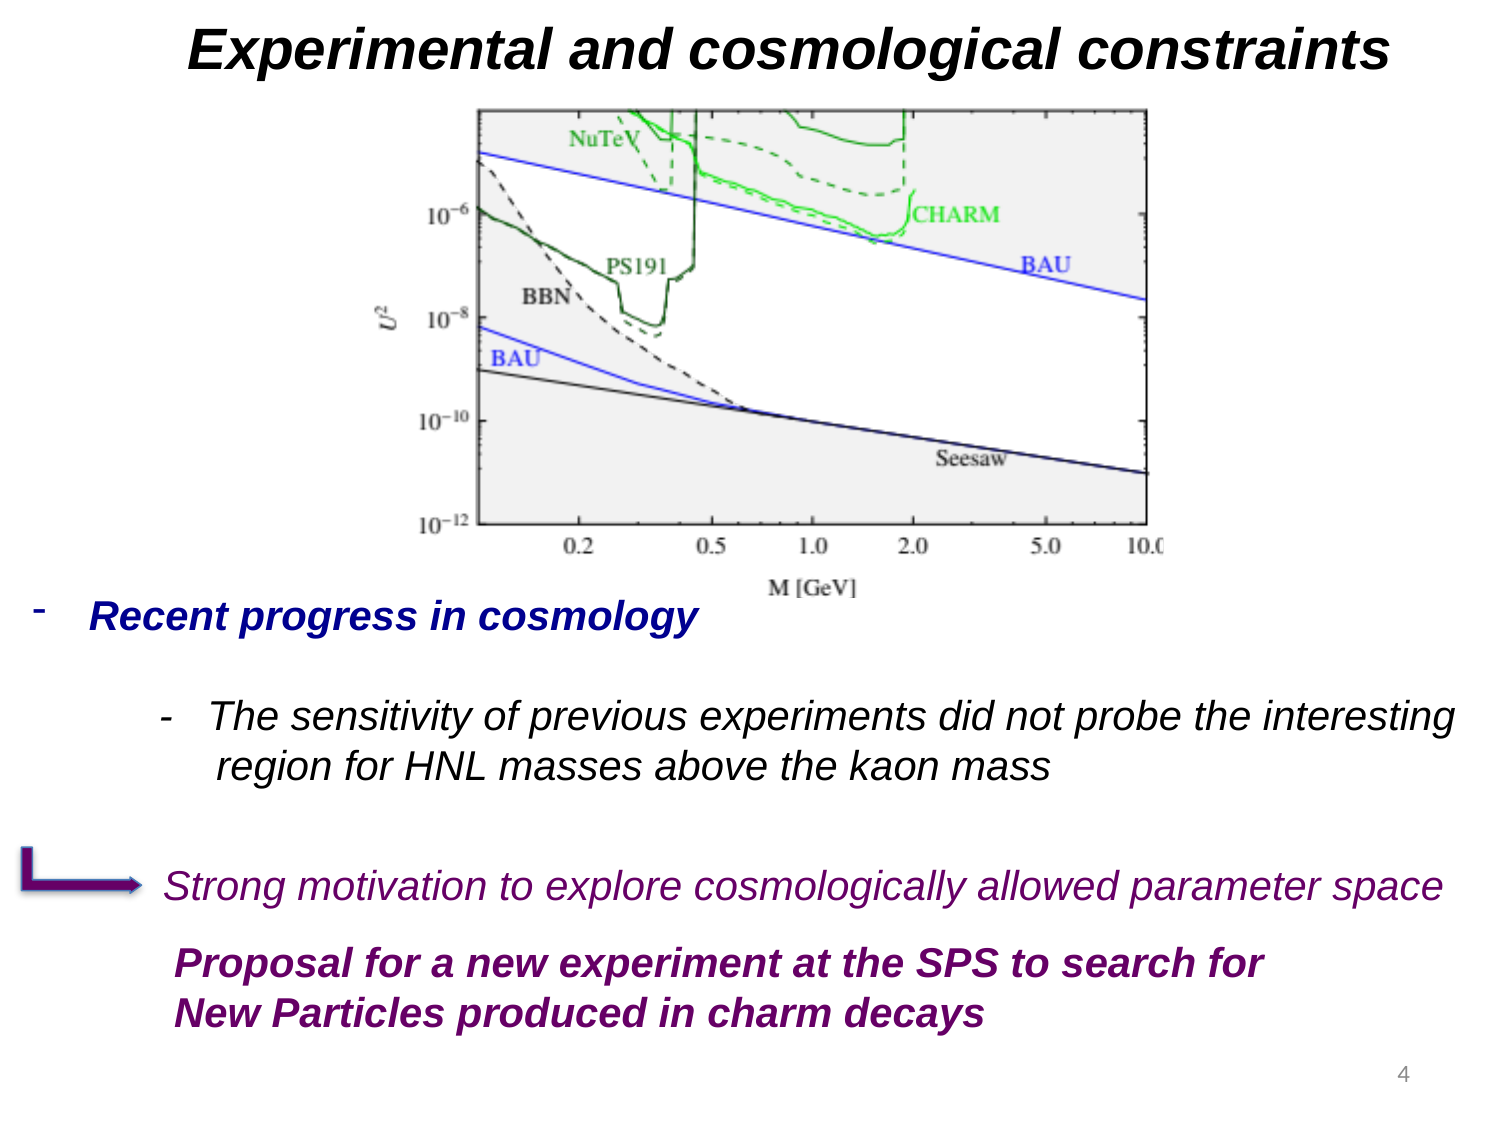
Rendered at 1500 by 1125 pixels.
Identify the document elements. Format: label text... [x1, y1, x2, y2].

text_box [20, 846, 143, 894]
text_box Strong motivation to explore cosmologically allowed parameter space [148, 851, 1495, 916]
picture [371, 75, 1164, 599]
slide_number 4 [1074, 1042, 1425, 1103]
text_box Recent progress in cosmology - The sensitivity of previous experiments did not probe the interesting region for HNL masses above the kaon mass [17, 581, 1483, 797]
text_box Proposal for a new experiment at the SPS to search for New Particles produced in charm decays [159, 928, 1317, 1044]
text_box Experimental and cosmological constraints [172, 4, 1408, 89]
